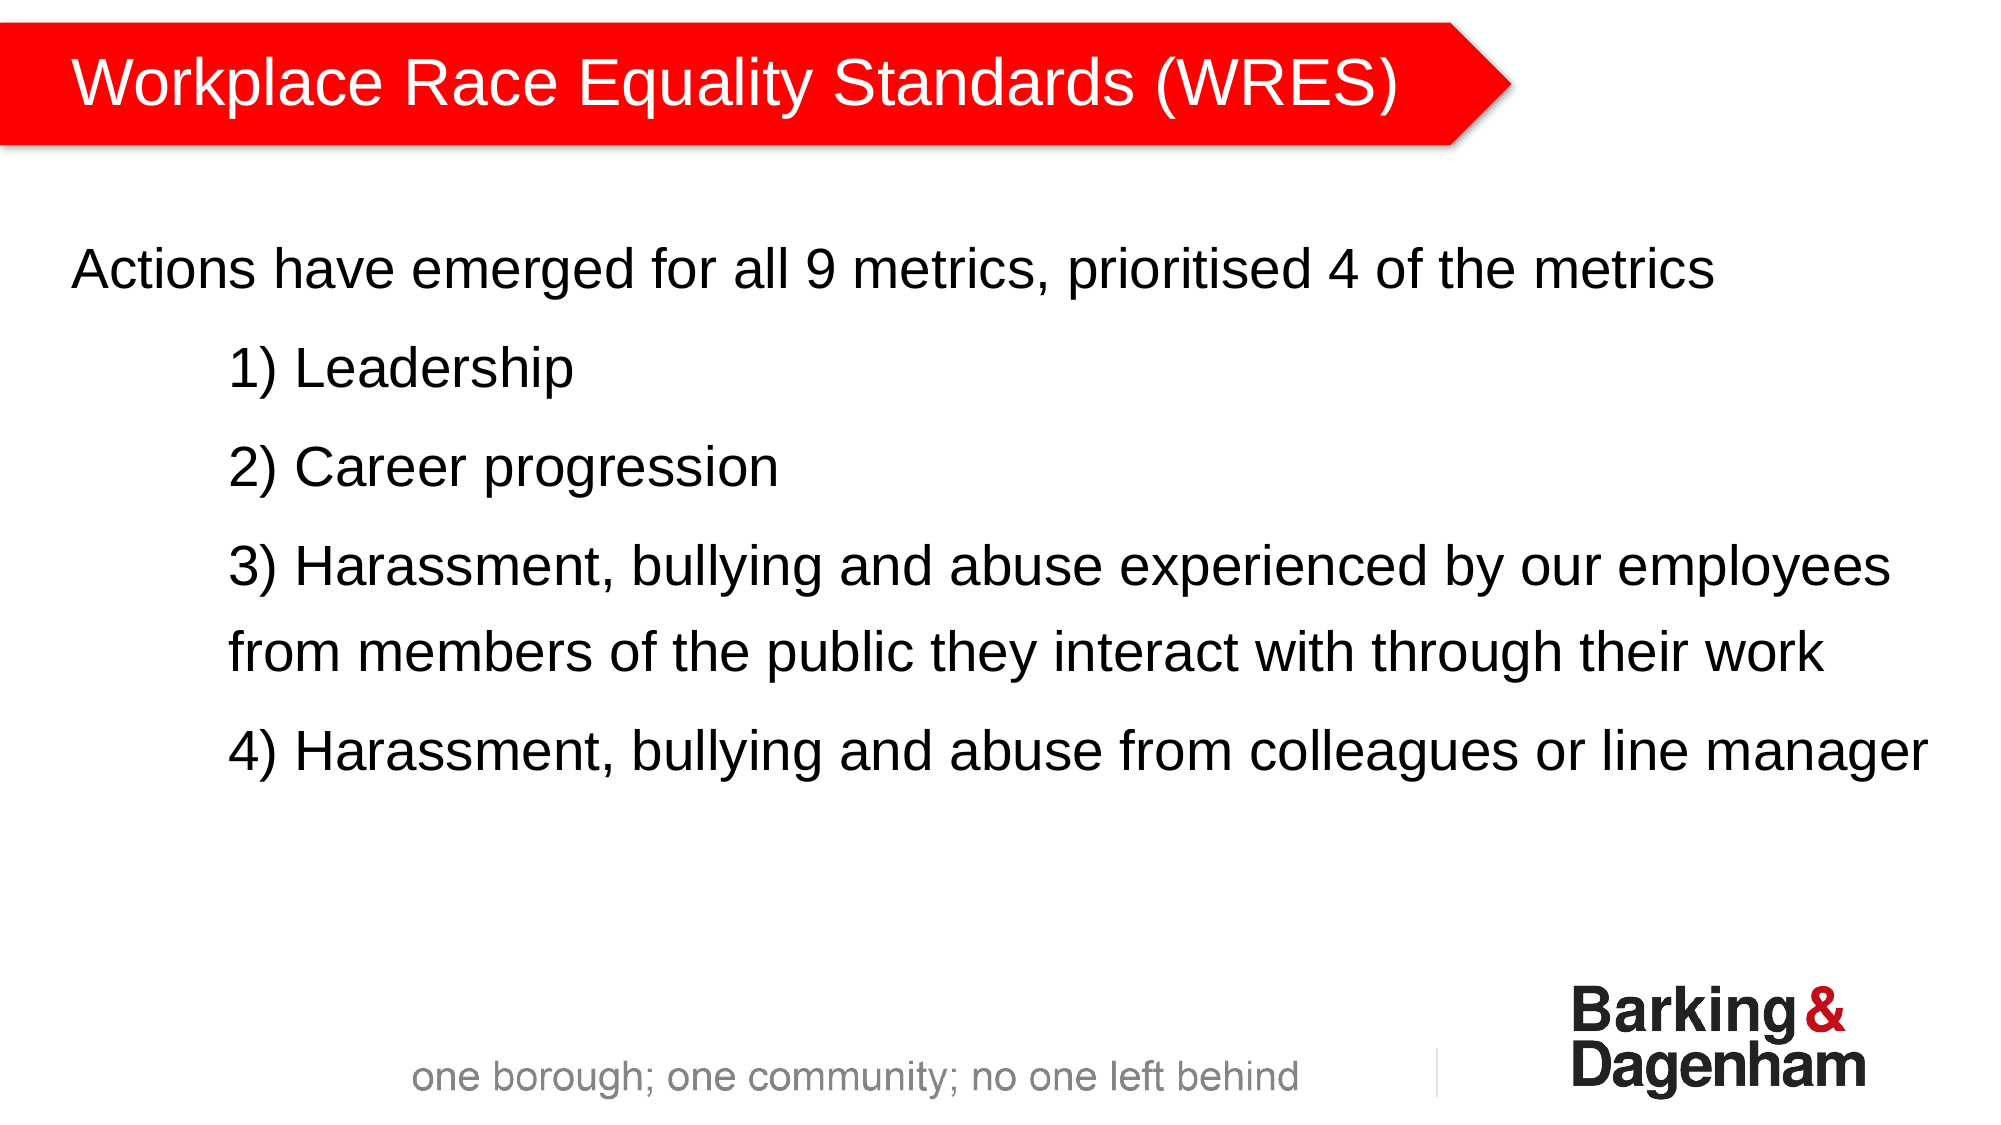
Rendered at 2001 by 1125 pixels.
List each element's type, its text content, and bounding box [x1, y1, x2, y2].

list Actions have emerged for all 9 metrics, prioritised 4 of the metrics 1) Leadership 2) Career progression 3) Harassment, bullying and abuse experienced by our employees from members of the public they interact with through their work 4) Harassment, bullying and abuse from colleagues or line manager [56, 205, 1949, 920]
title Workplace Race Equality Standards (WRES) [56, 41, 1439, 127]
picture [56, 955, 1949, 1125]
